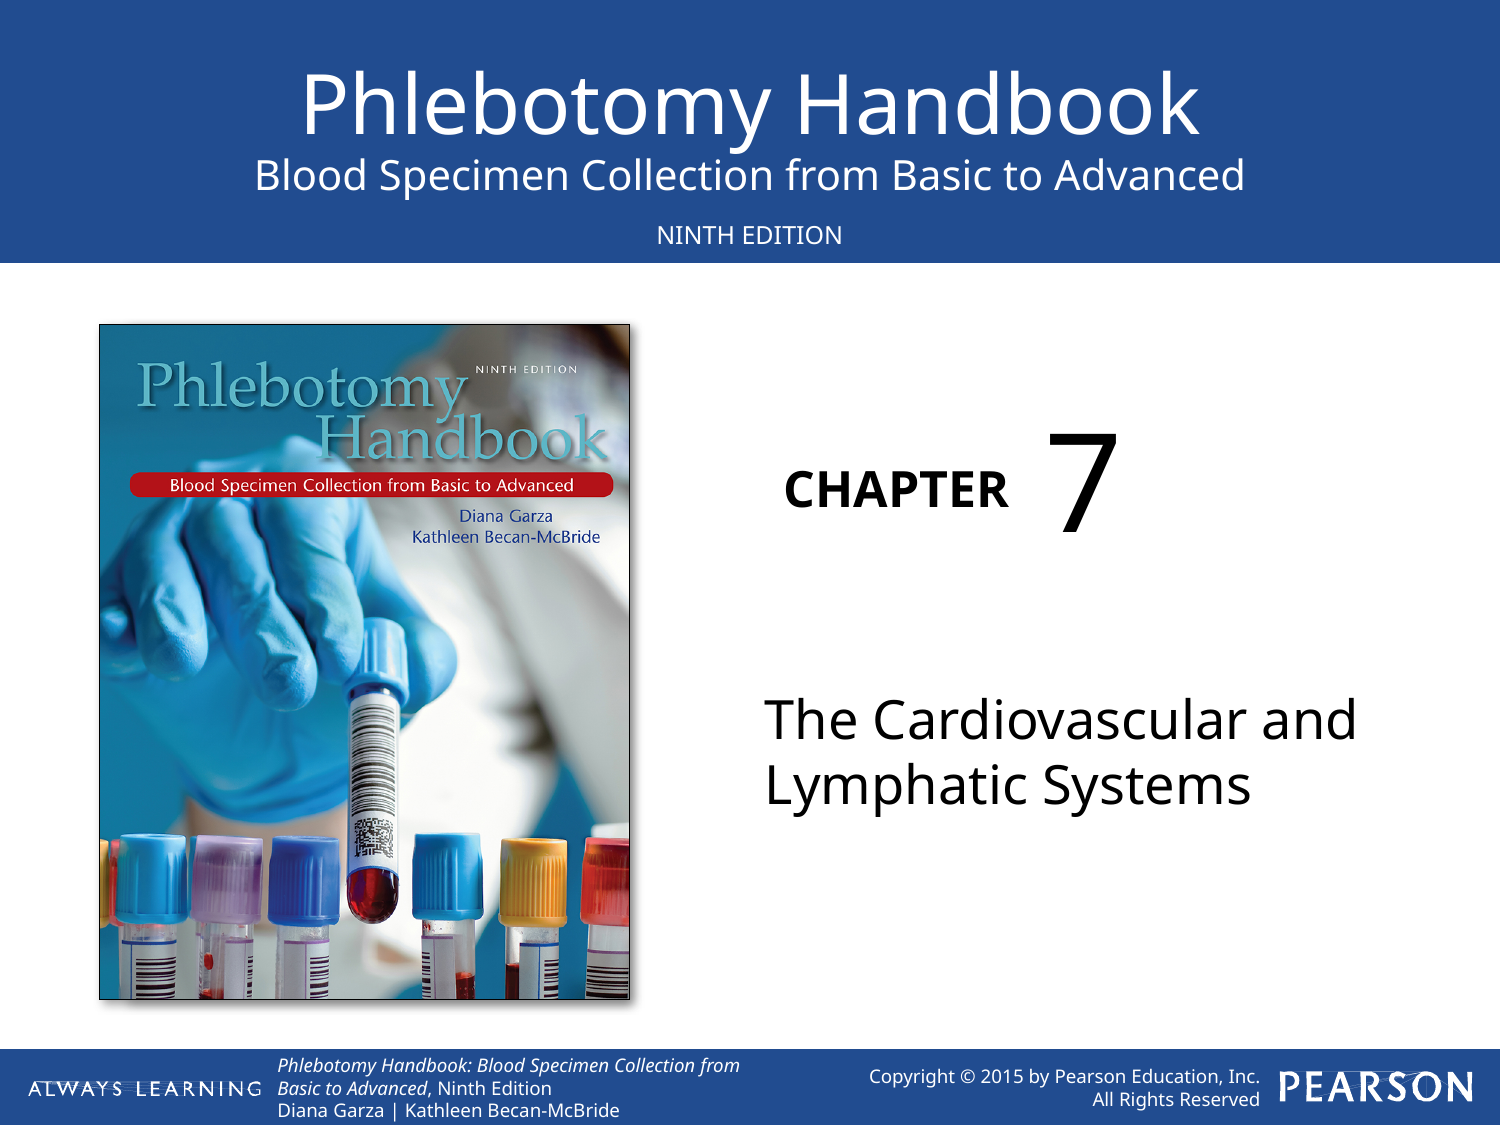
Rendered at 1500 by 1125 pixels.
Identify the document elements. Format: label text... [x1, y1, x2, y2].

text_box The Cardiovascular and Lymphatic Systems [750, 624, 1450, 875]
text_box [37, 74, 1438, 150]
text_box 7 [1029, 387, 1139, 568]
picture [100, 325, 629, 999]
